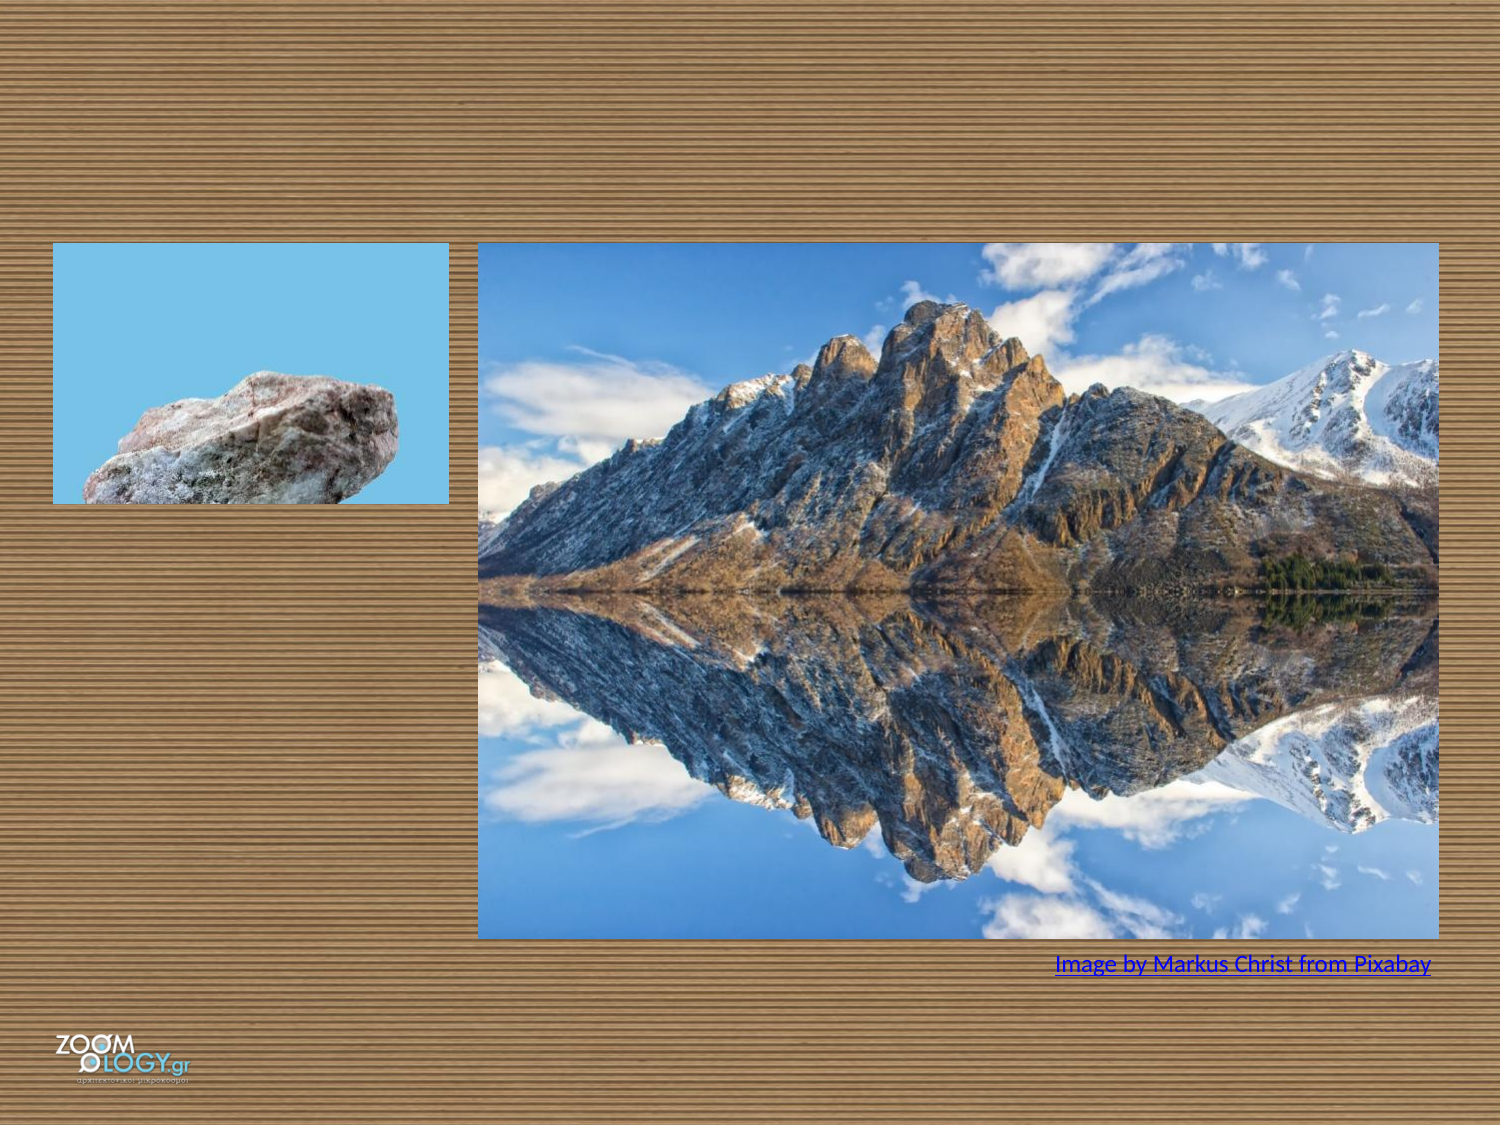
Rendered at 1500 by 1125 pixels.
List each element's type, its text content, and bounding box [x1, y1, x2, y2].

picture [0, 0, 1500, 1125]
text_box Image by Markus Christ from Pixabay [1021, 940, 1465, 986]
